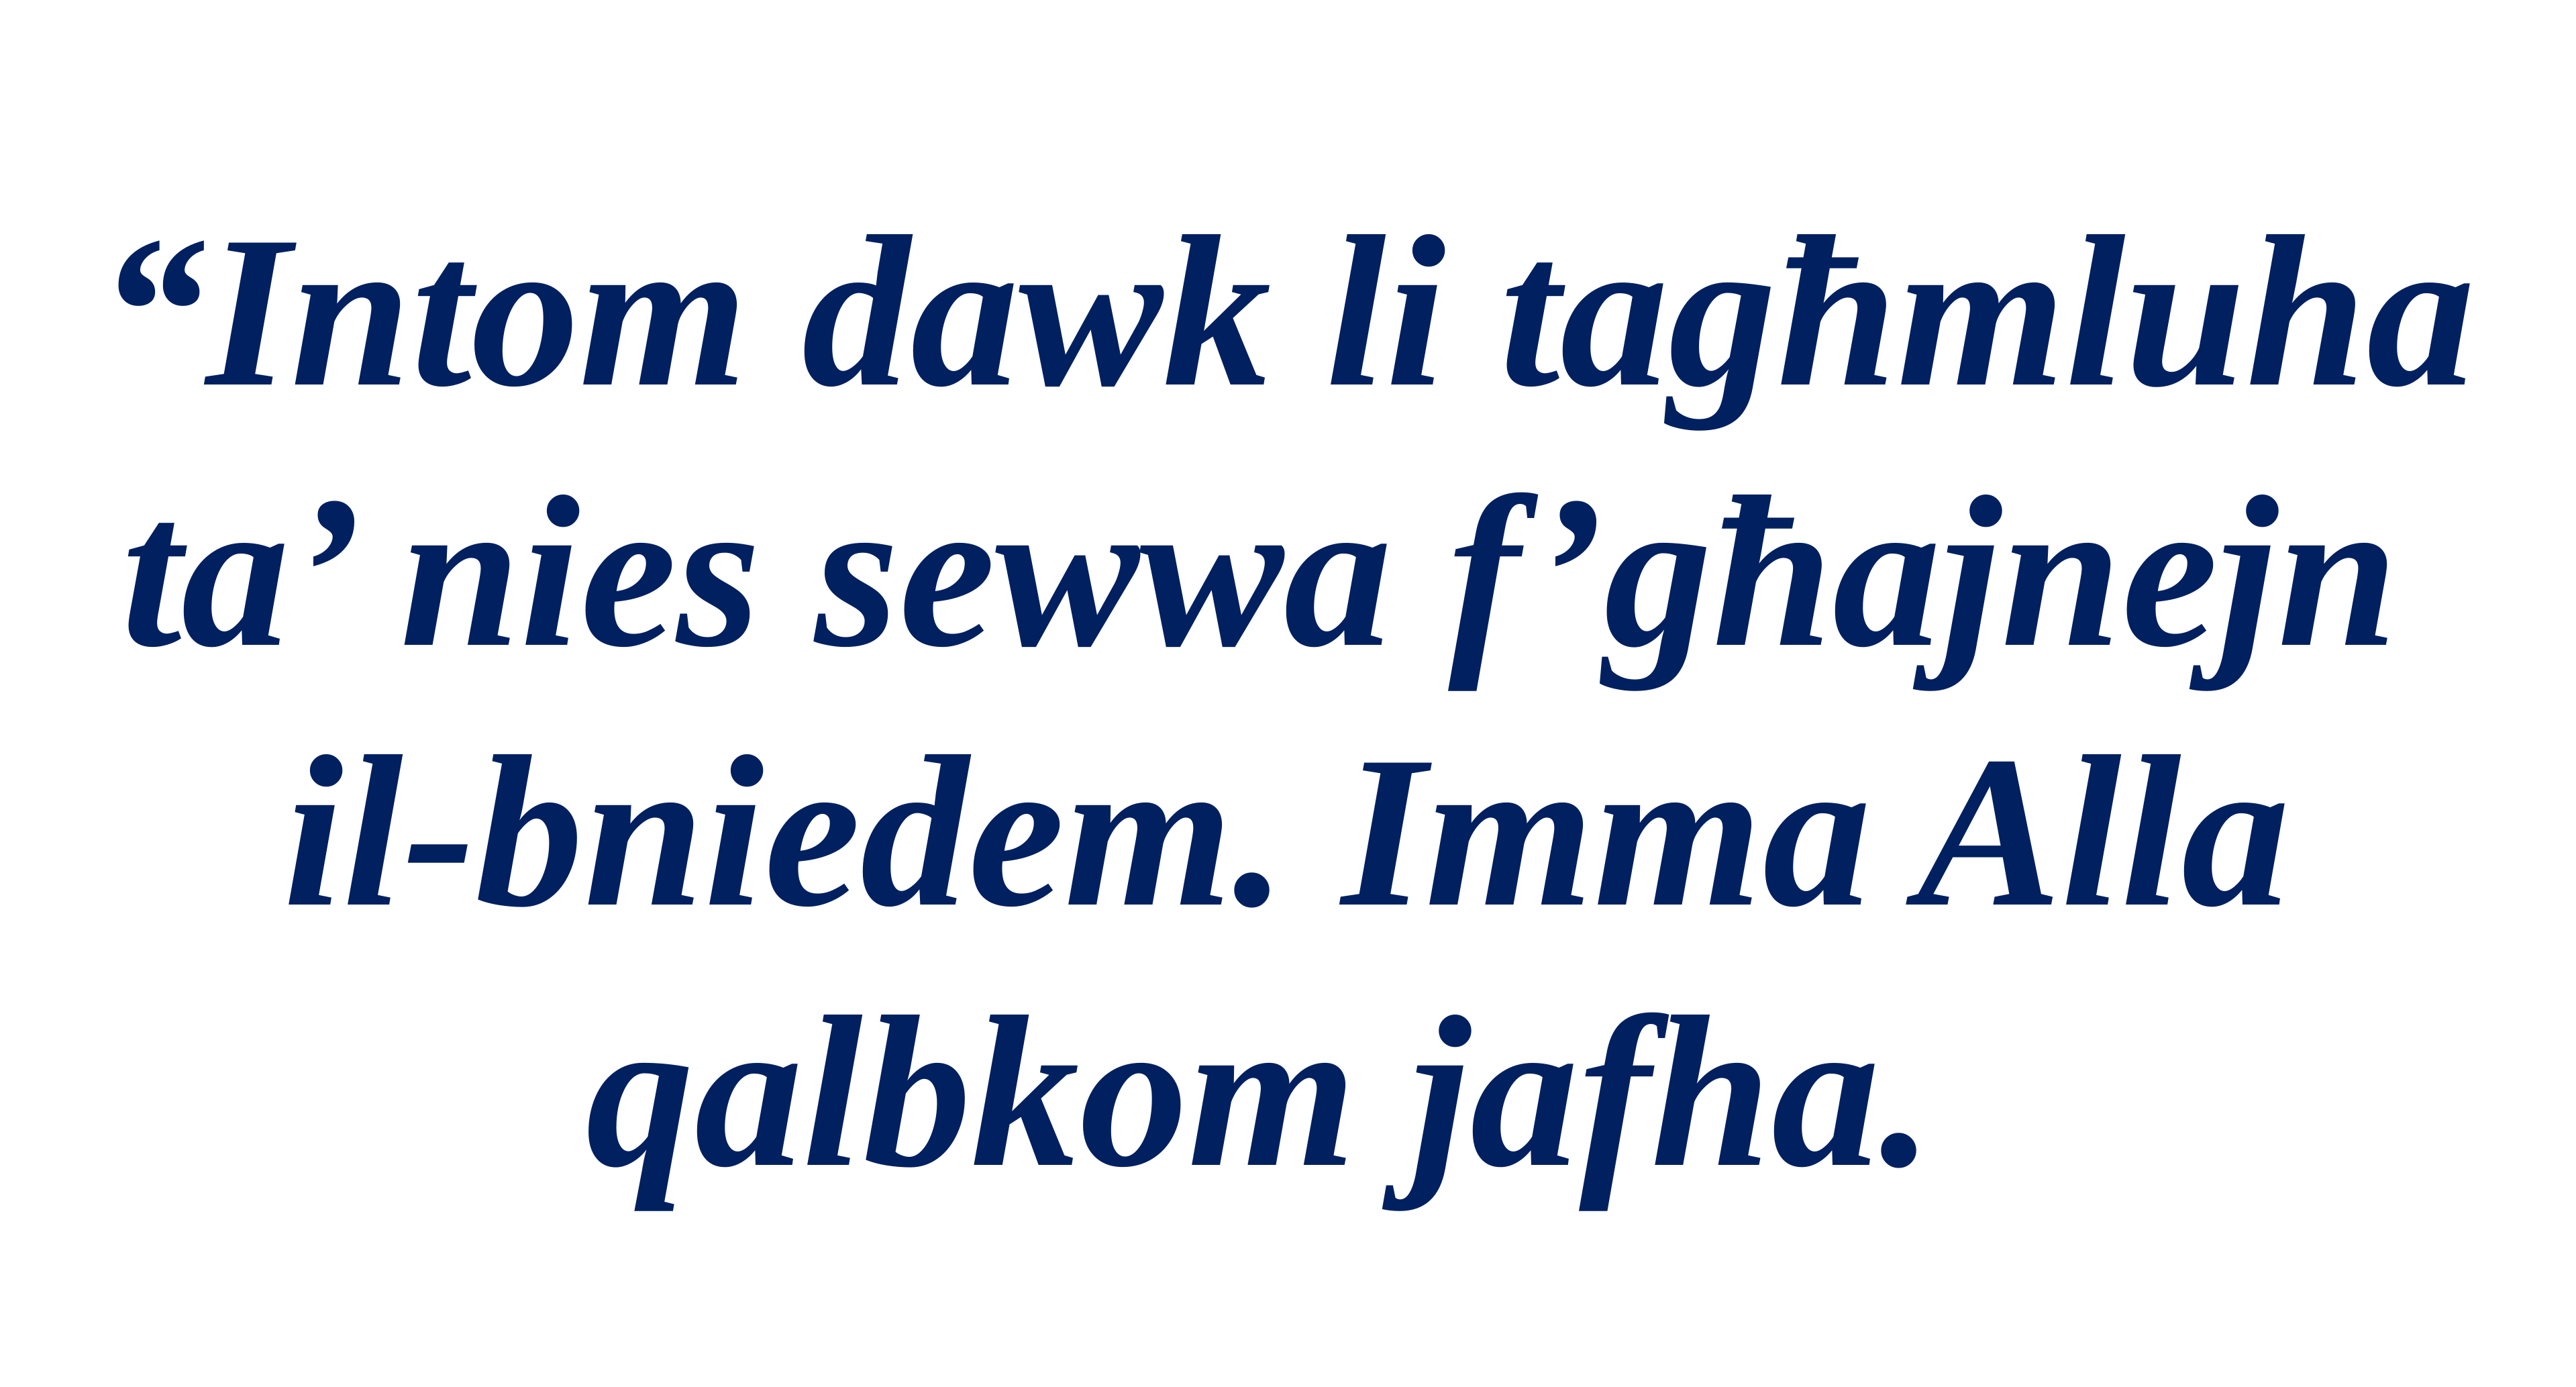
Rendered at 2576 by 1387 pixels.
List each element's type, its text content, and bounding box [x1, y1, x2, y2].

text_box “Intom dawk li tagħmluha ta’ nies sewwa f’għajnejn il-bniedem. Imma Alla qalbkom jafha. [39, 162, 2536, 1215]
